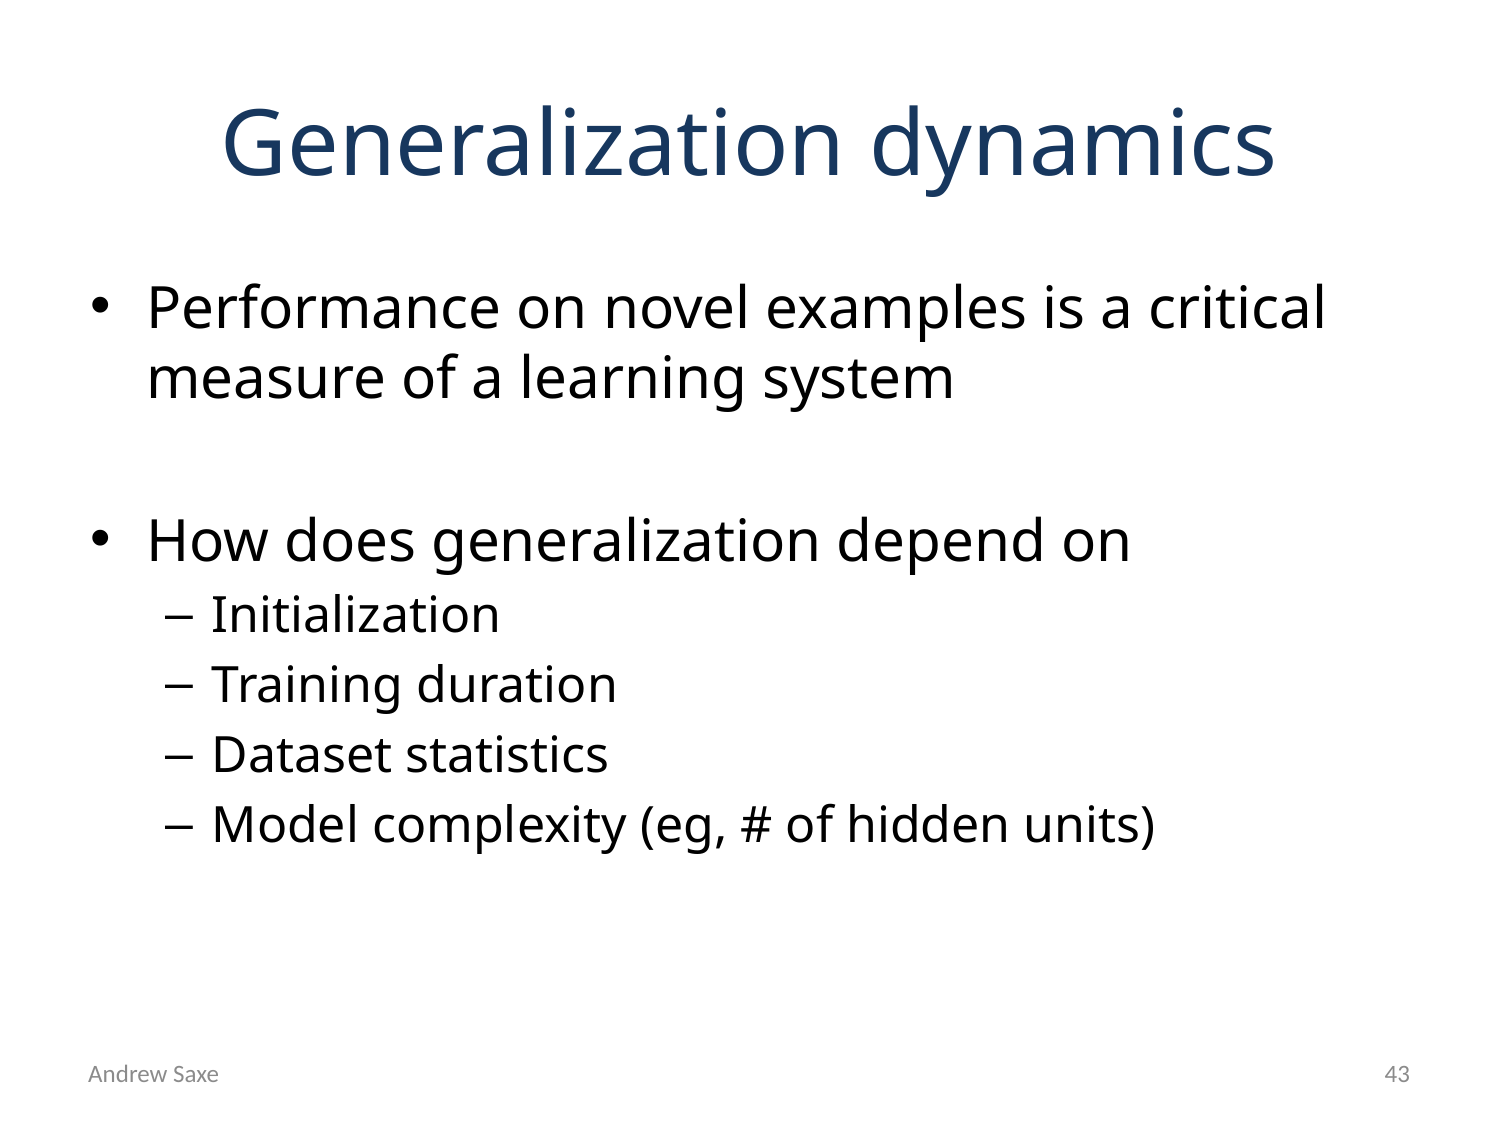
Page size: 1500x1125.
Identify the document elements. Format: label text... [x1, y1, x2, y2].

list Performance on novel examples is a critical measure of a learning system How does generalization depend on Initialization Training duration Dataset statistics Model complexity (eg, # of hidden units) [75, 262, 1425, 1005]
slide_number 43 [1074, 1042, 1425, 1103]
title Generalization dynamics [75, 45, 1425, 233]
footer Andrew Saxe [0, 1042, 392, 1103]
